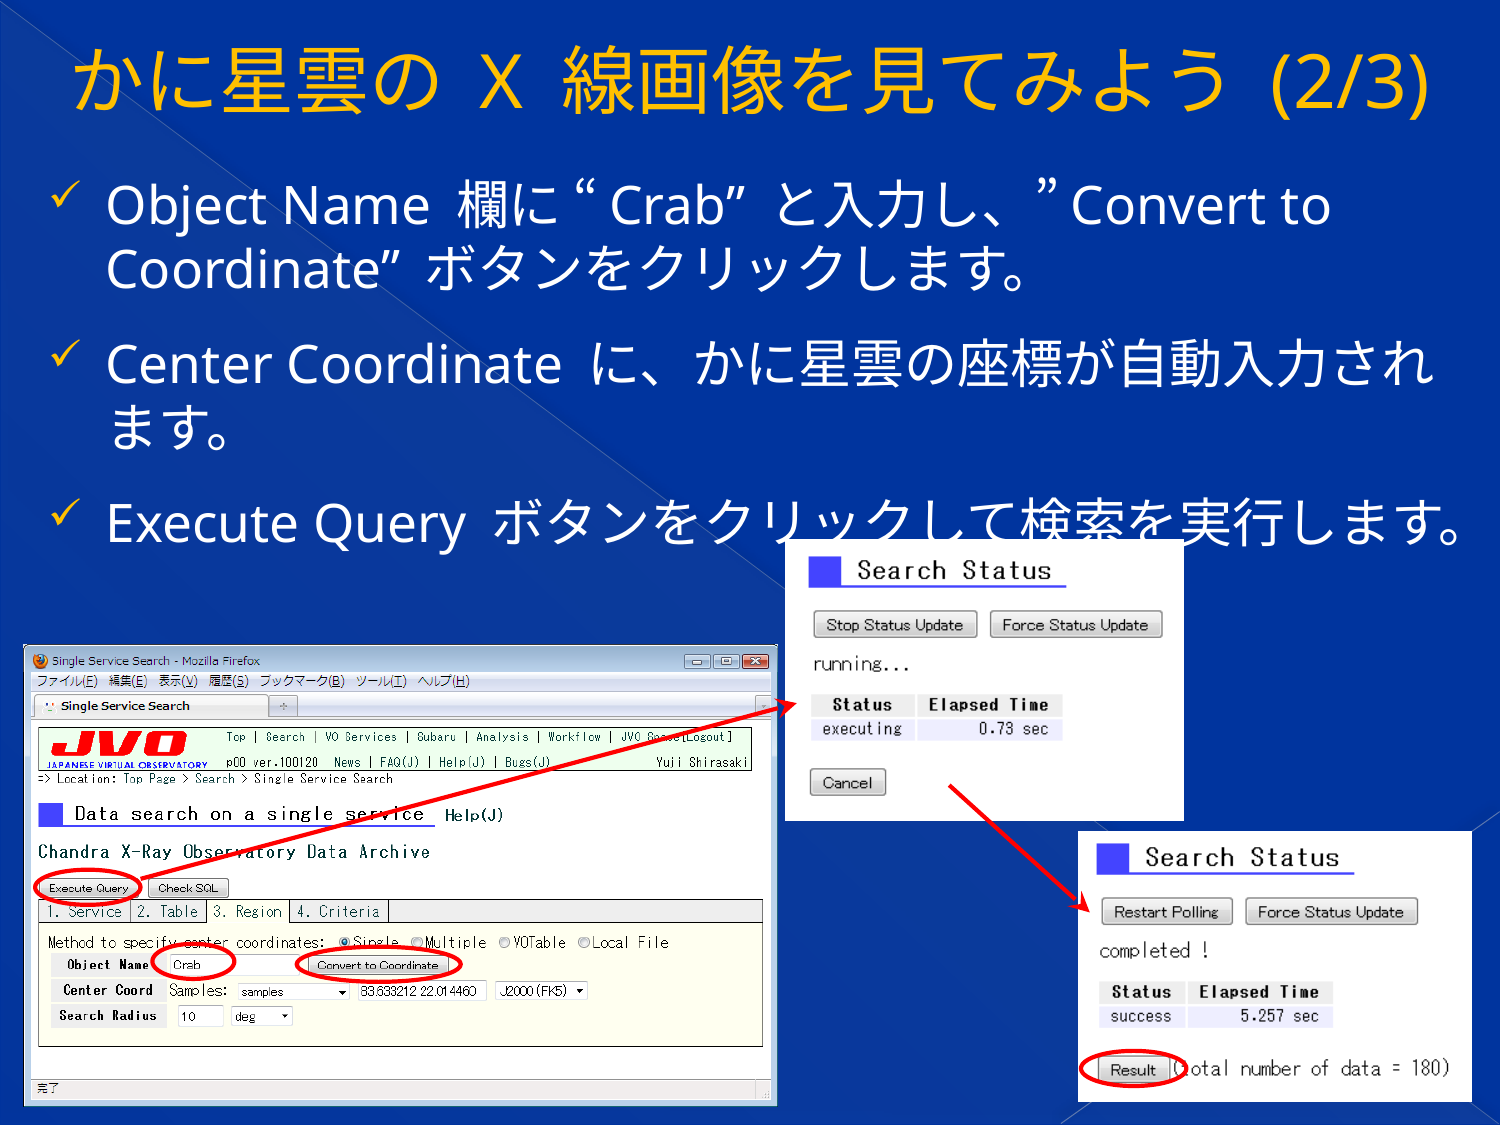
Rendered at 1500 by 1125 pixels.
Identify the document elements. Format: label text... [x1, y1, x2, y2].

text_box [948, 784, 1091, 913]
picture [1077, 831, 1473, 1103]
picture [23, 644, 778, 1107]
picture [784, 538, 1185, 821]
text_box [140, 702, 798, 880]
list Object Name 欄に “Crab” と入力し、”Convert to Coordinate” ボタンをクリックします。 Center Coordinate に、かに星雲の座標が自動入力されます。 Execute Query ボタンをクリックして検索を実行します。 [23, 164, 1465, 622]
title かに星雲の X 線画像を見てみよう (2/3) [0, 18, 1500, 139]
